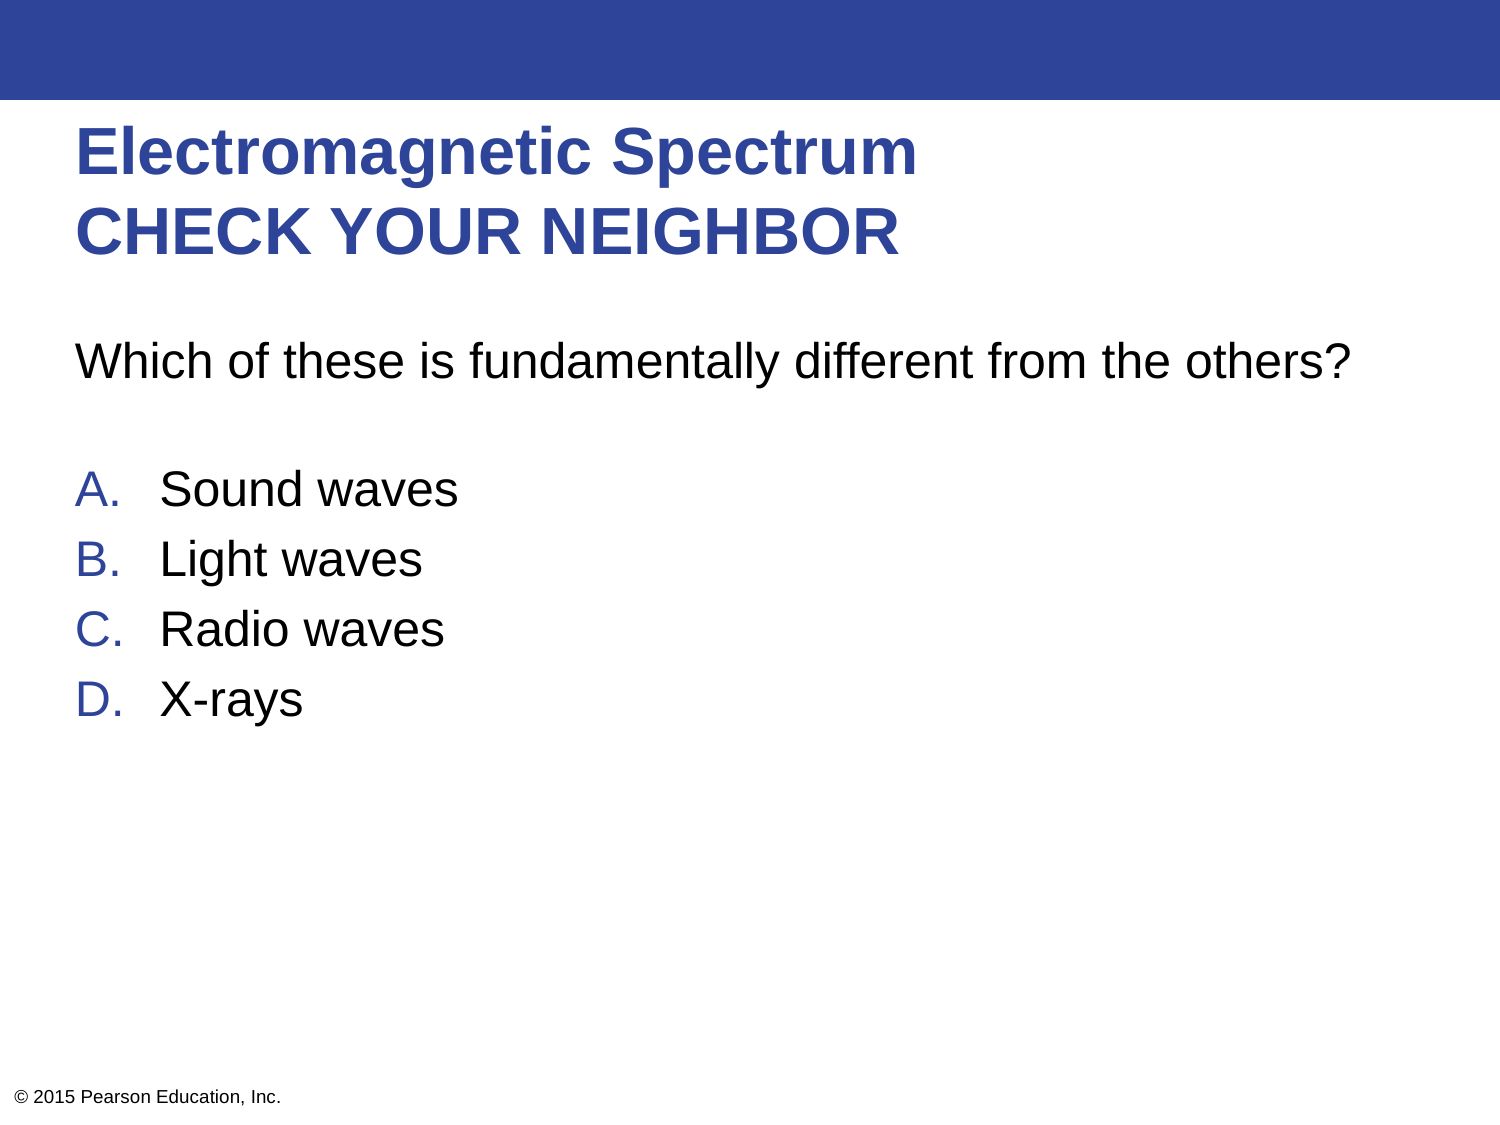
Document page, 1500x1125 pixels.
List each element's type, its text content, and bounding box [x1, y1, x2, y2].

list Which of these is fundamentally different from the others? Sound waves Light waves Radio waves X-rays [59, 321, 1410, 1085]
footer © 2015 Pearson Education, Inc. [14, 1084, 900, 1115]
title Electromagnetic Spectrum CHECK YOUR NEIGHBOR [0, 100, 1500, 278]
